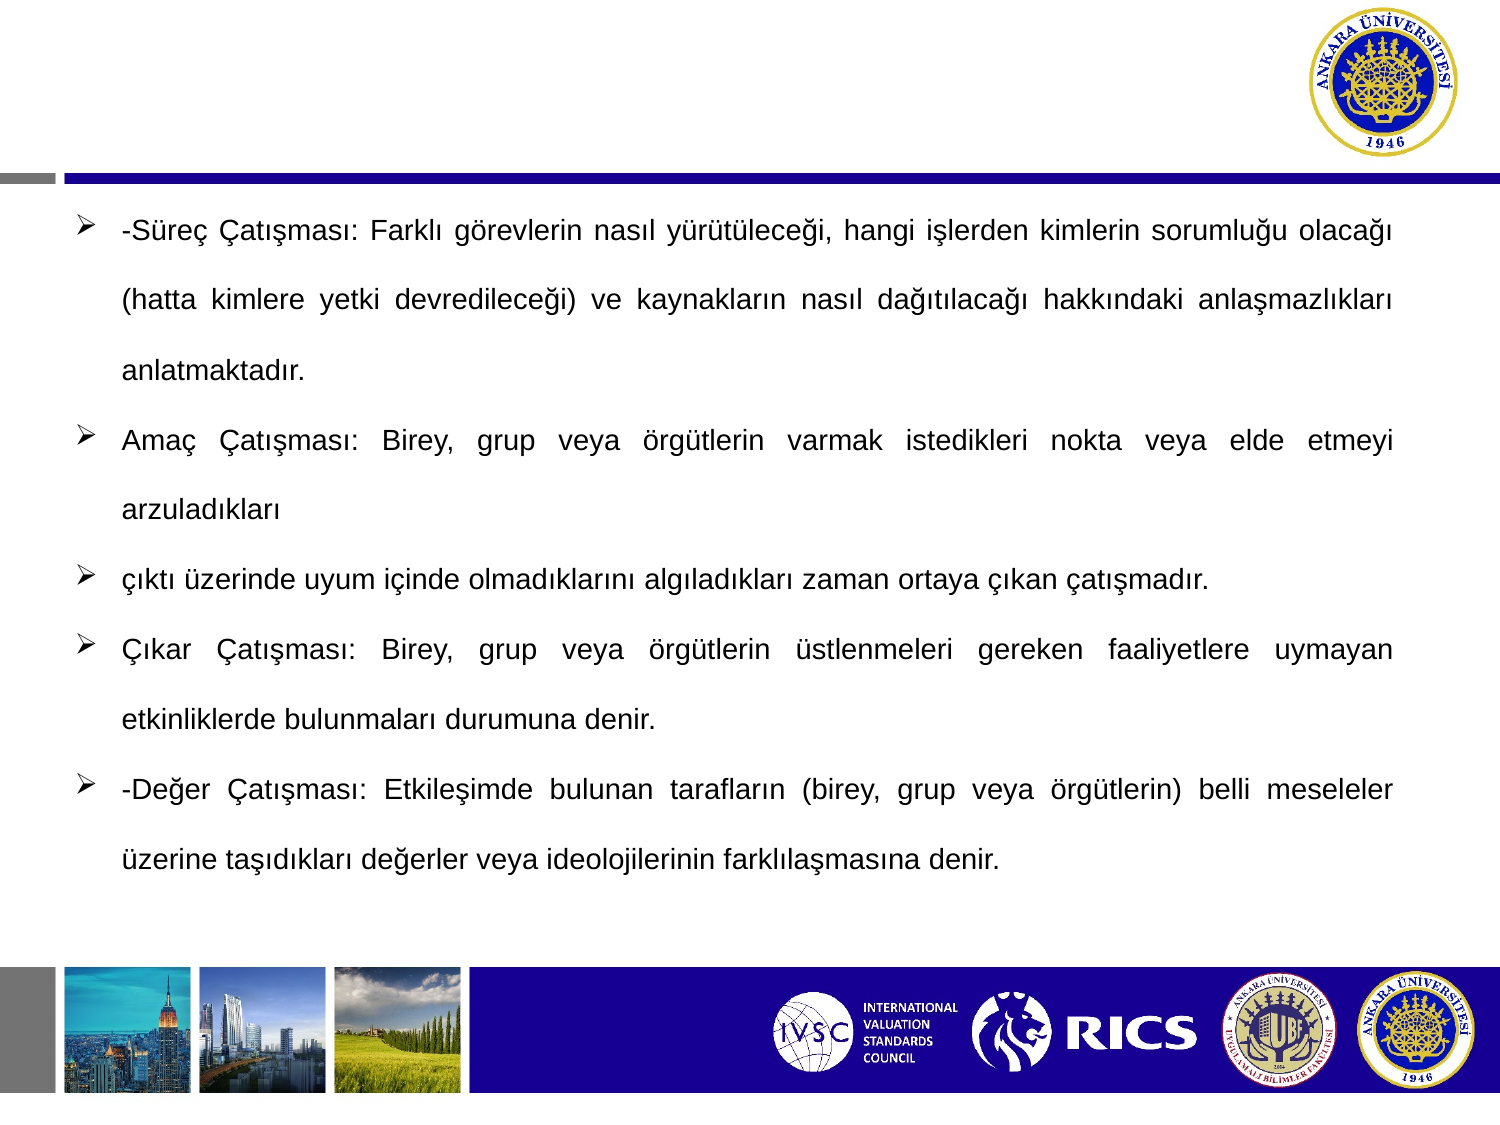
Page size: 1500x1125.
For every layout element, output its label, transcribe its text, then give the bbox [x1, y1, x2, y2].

picture [0, 0, 1500, 1125]
text_box -Süreç Çatışması: Farklı görevlerin nasıl yürütüleceği, hangi işlerden kimlerin sorumluğu olacağı (hatta kimlere yetki devredileceği) ve kaynakların nasıl dağıtılacağı hakkındaki anlaşmazlıkları anlatmaktadır. Amaç Çatışması: Birey, grup veya örgütlerin varmak istedikleri nokta veya elde etmeyi arzuladıkları çıktı üzerinde uyum içinde olmadıklarını algıladıkları zaman ortaya çıkan çatışmadır. Çıkar Çatışması: Birey, grup veya örgütlerin üstlenmeleri gereken faaliyetlere uymayan etkinliklerde bulunmaları durumuna denir. -Değer Çatışması: Etkileşimde bulunan tarafların (birey, grup veya örgütlerin) belli meseleler üzerine taşıdıkları değerler veya ideolojilerinin farklılaşmasına denir. [59, 168, 1410, 883]
